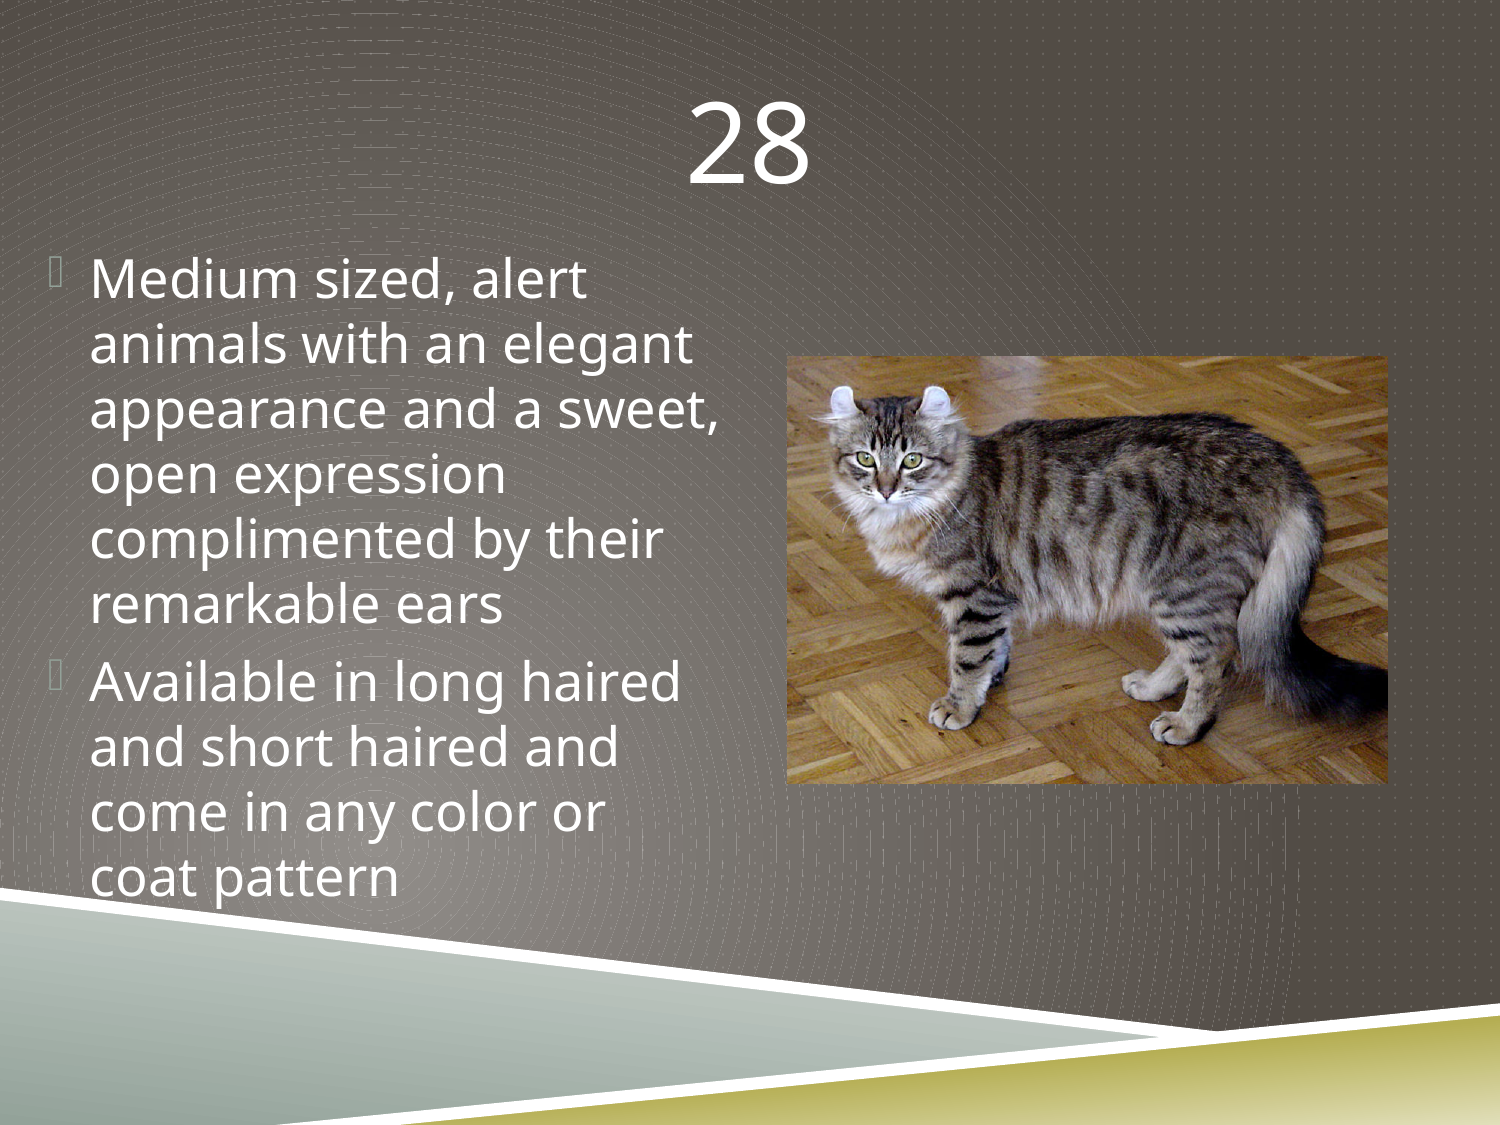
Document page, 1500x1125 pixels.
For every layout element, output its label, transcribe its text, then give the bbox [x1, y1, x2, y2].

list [787, 356, 1388, 784]
title 28 [112, 45, 1388, 233]
list Medium sized, alert animals with an elegant appearance and a sweet, open expression complimented by their remarkable ears Available in long haired and short haired and come in any color or coat pattern [37, 236, 725, 925]
